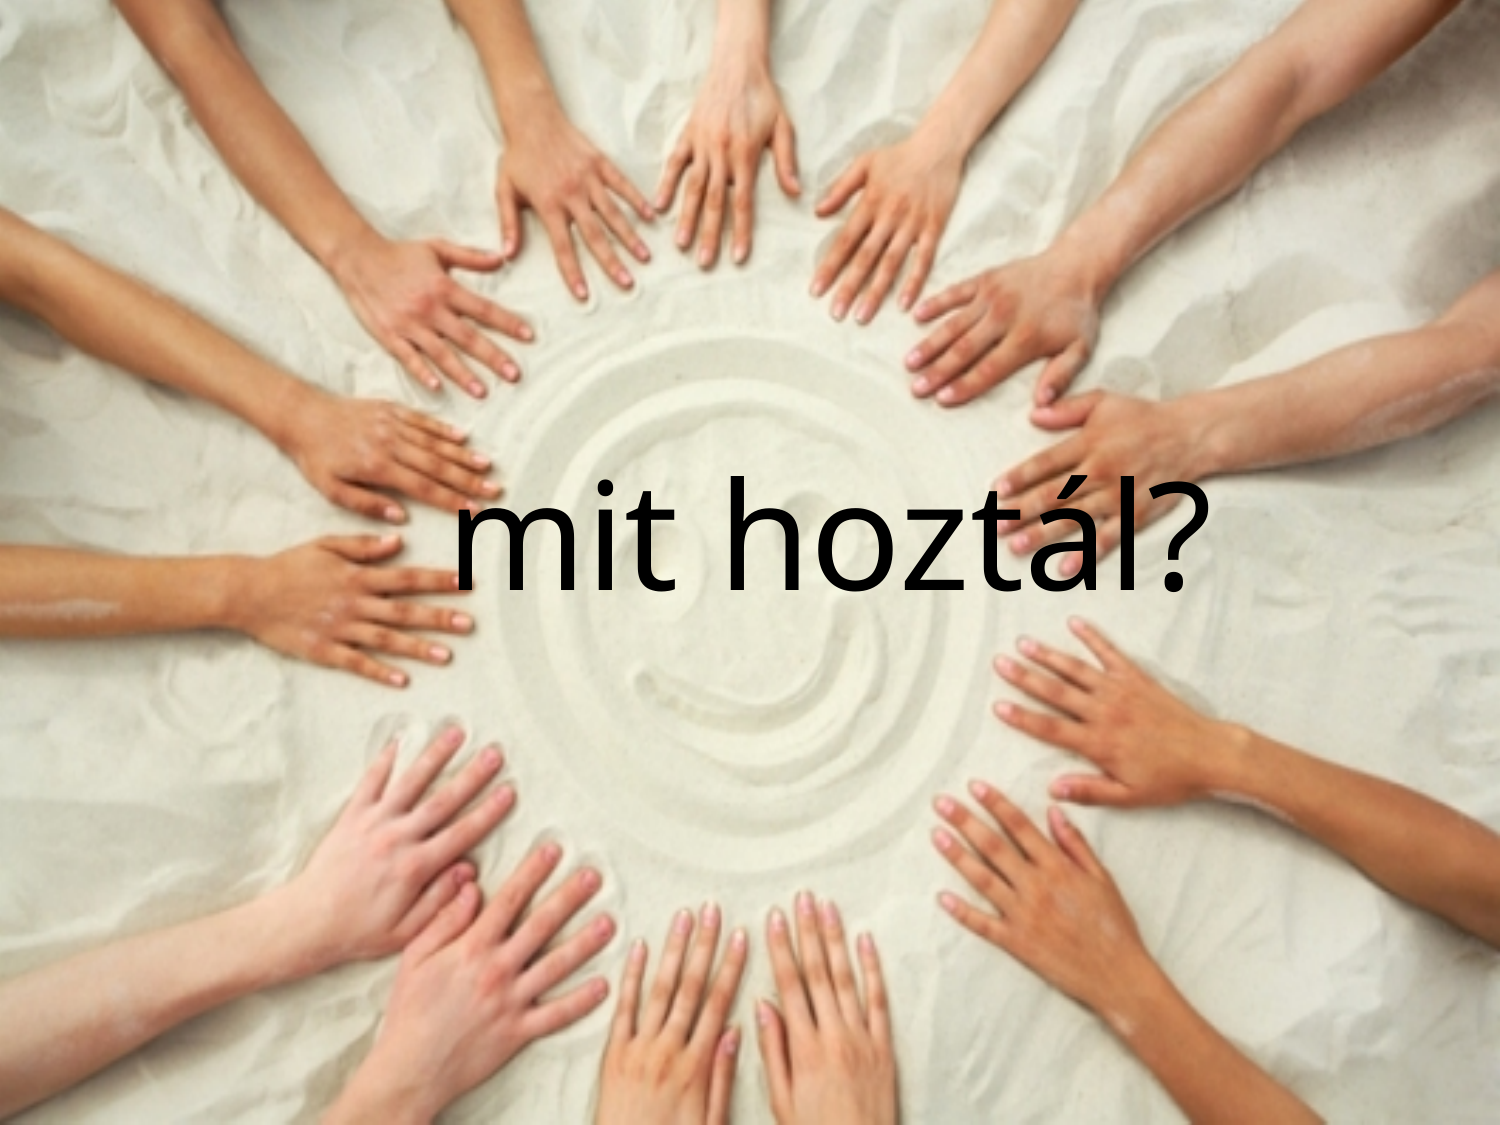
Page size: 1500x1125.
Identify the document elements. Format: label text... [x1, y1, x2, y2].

list mit hoztál? [431, 432, 1400, 1005]
picture [0, 0, 1500, 1125]
